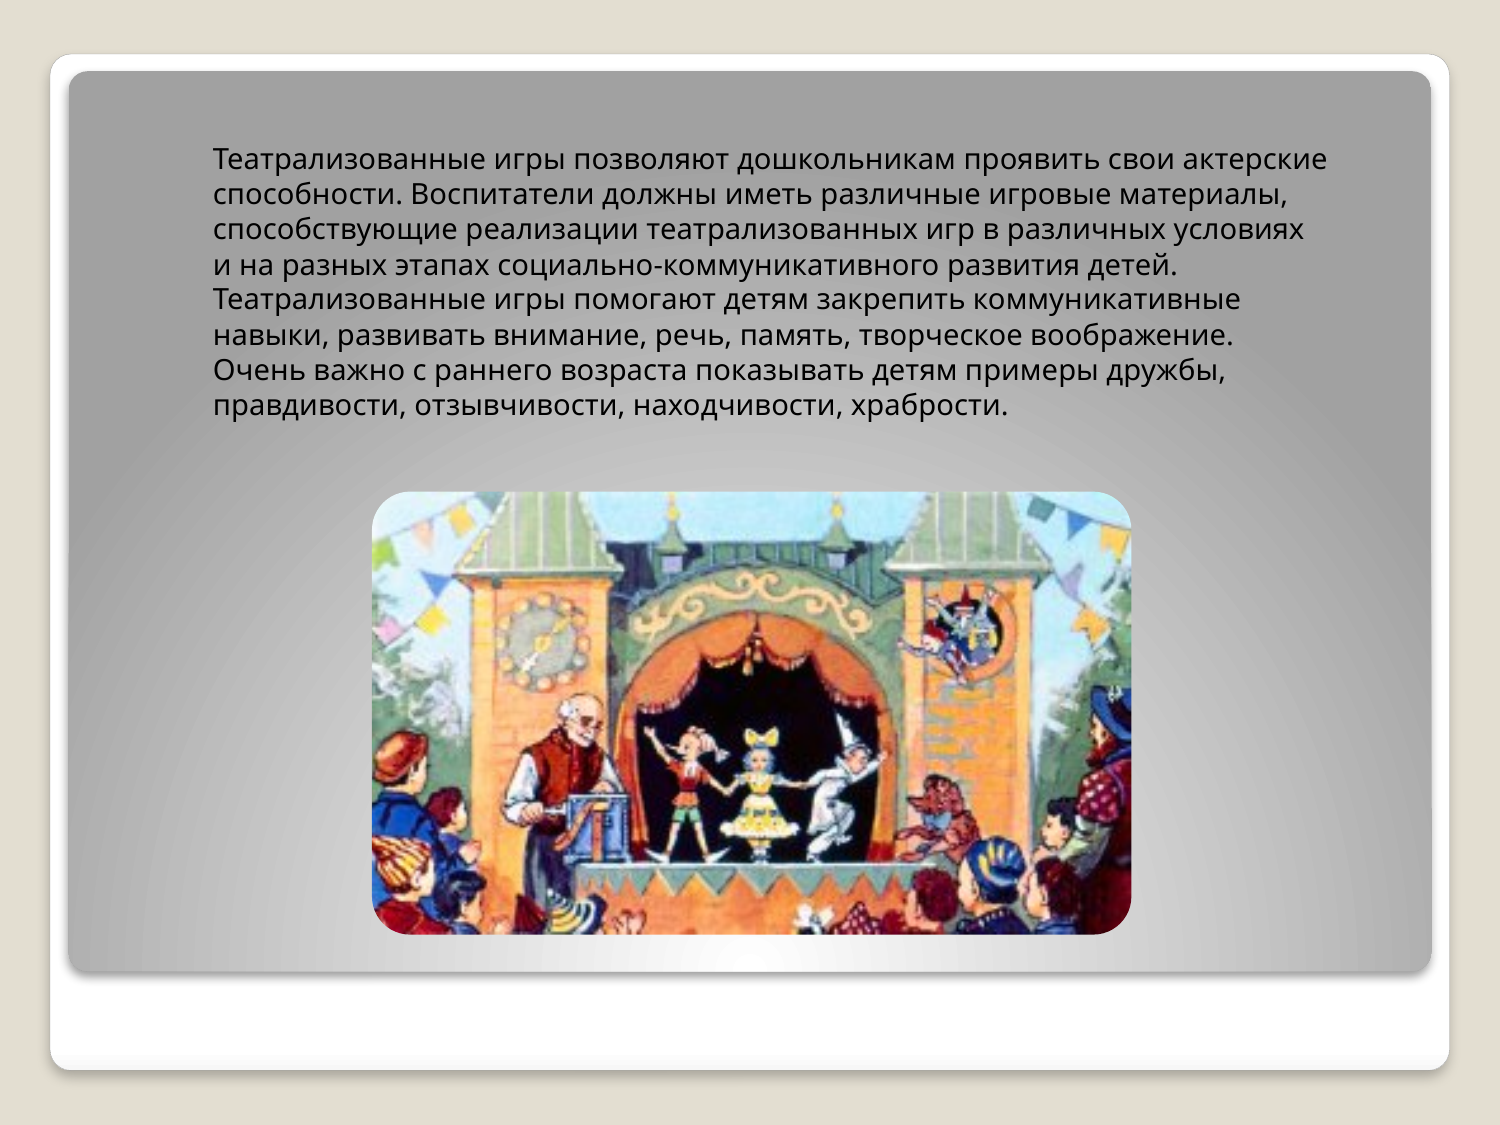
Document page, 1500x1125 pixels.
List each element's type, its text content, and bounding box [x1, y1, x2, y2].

list Театрализованные игры позволяют дошкольникам проявить свои актерские способности. Воспитатели должны иметь различные игровые материалы, способствующие реализации театрализованных игр в различных условиях и на разных этапах социально-коммуникативного развития детей. Театрализованные игры помогают детям закрепить коммуникативные навыки, развивать внимание, речь, память, творческое воображение. Очень важно с раннего возраста показывать детям примеры дружбы, правдивости, отзывчивости, находчивости, храбрости. [194, 125, 1349, 905]
picture [371, 491, 1132, 935]
